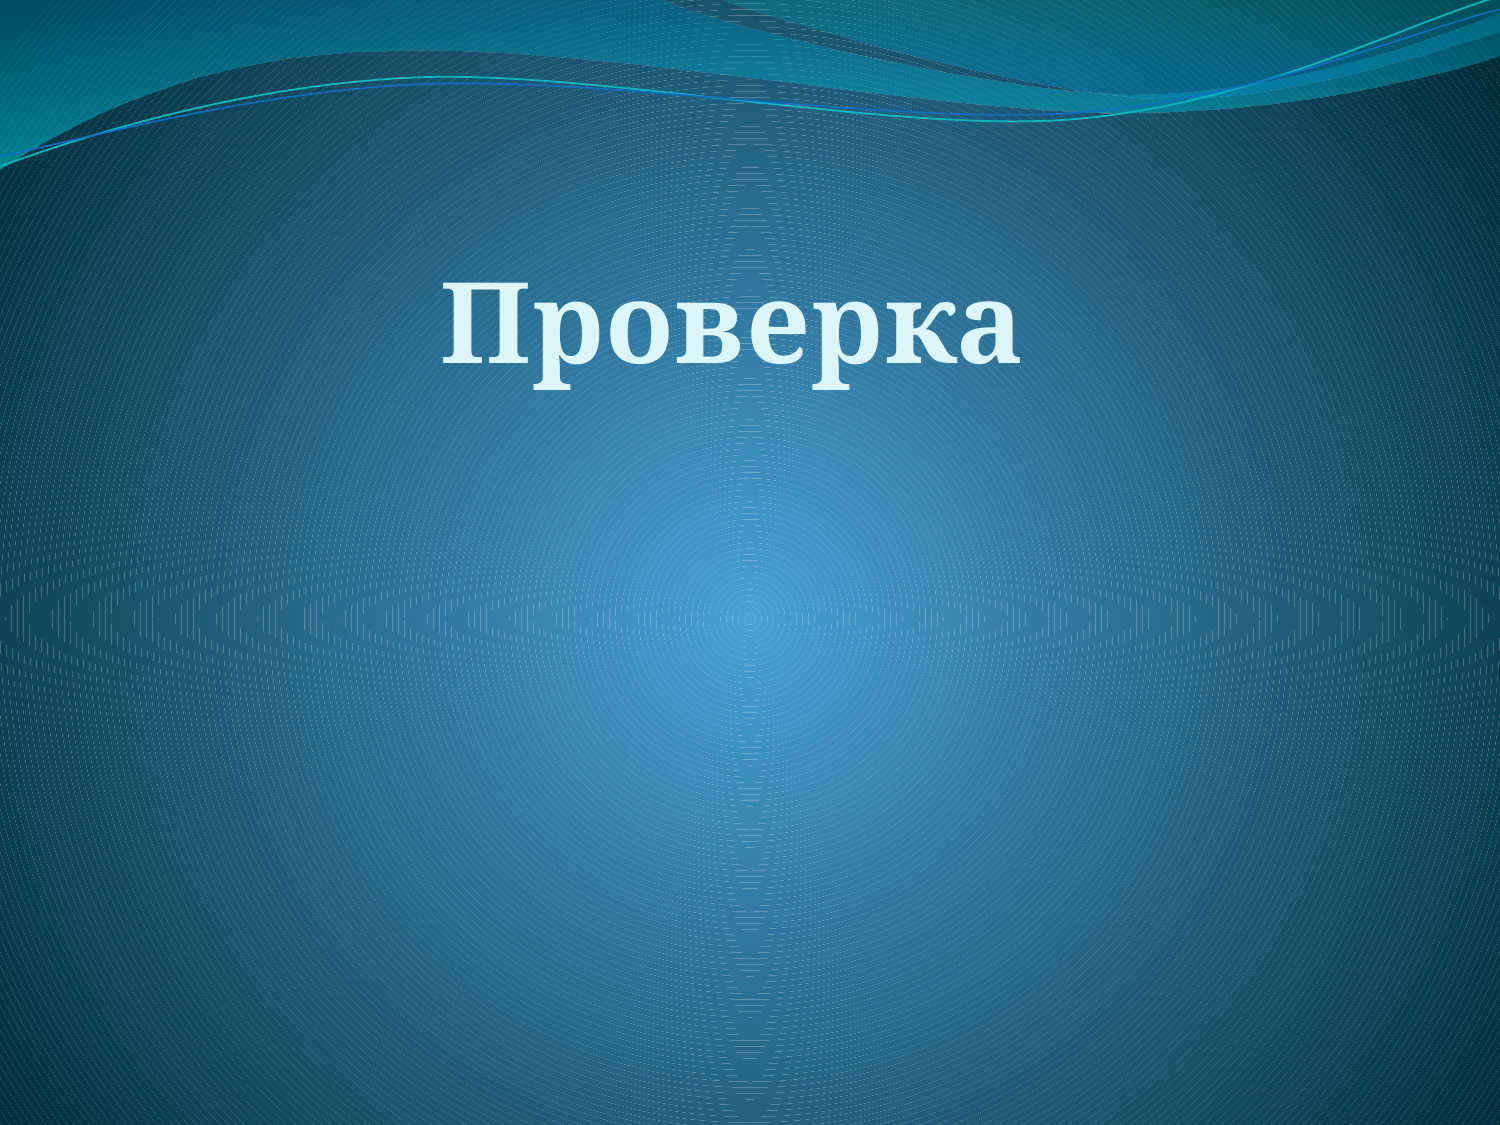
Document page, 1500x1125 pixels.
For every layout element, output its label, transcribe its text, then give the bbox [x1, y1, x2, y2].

text_box Проверка [336, 243, 1128, 394]
